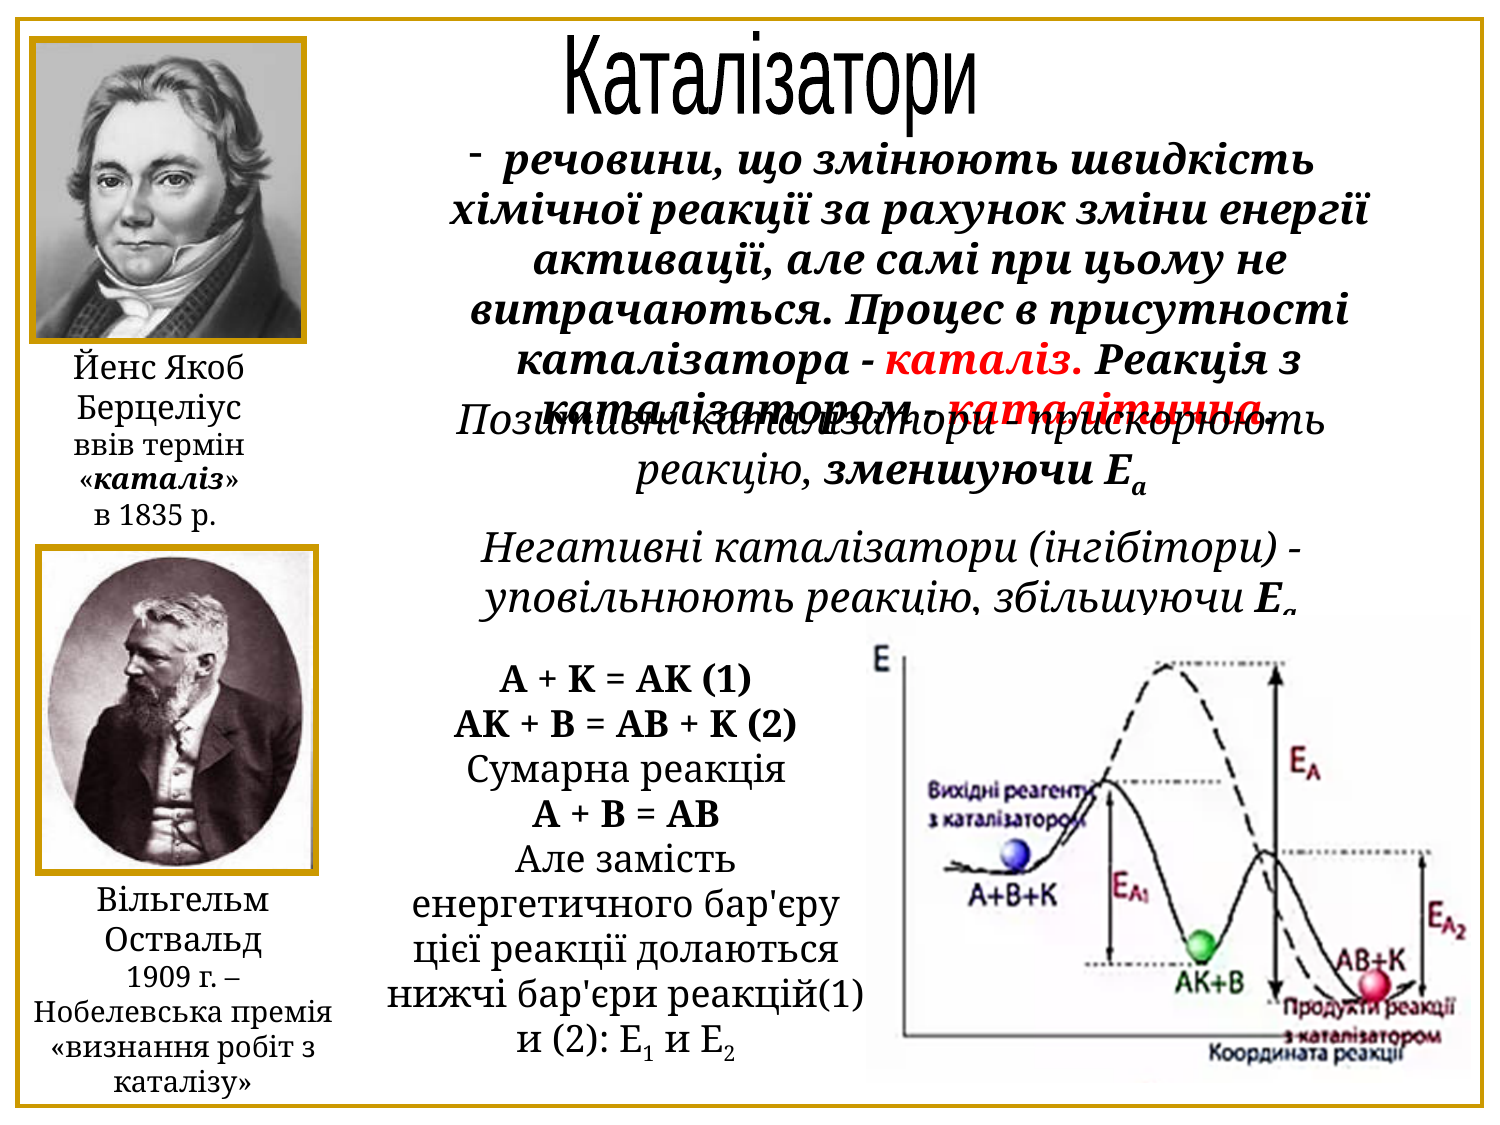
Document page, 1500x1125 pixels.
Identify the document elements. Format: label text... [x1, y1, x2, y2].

text_box A + K = AK (1) AK + B = AB + K (2) Сумарна реакція A + B = AB Але замість енергетичного бар'єру цієї реакції долаються нижчі бар'єри реакцій(1) и (2): E1 и E2 [372, 647, 860, 1074]
text_box Йенс Якоб Берцеліус ввів термін «каталіз» в 1835 р. [5, 338, 17, 539]
picture [865, 615, 1471, 1083]
text_box [17, 18, 1483, 1106]
picture [41, 550, 314, 870]
picture [35, 42, 302, 339]
